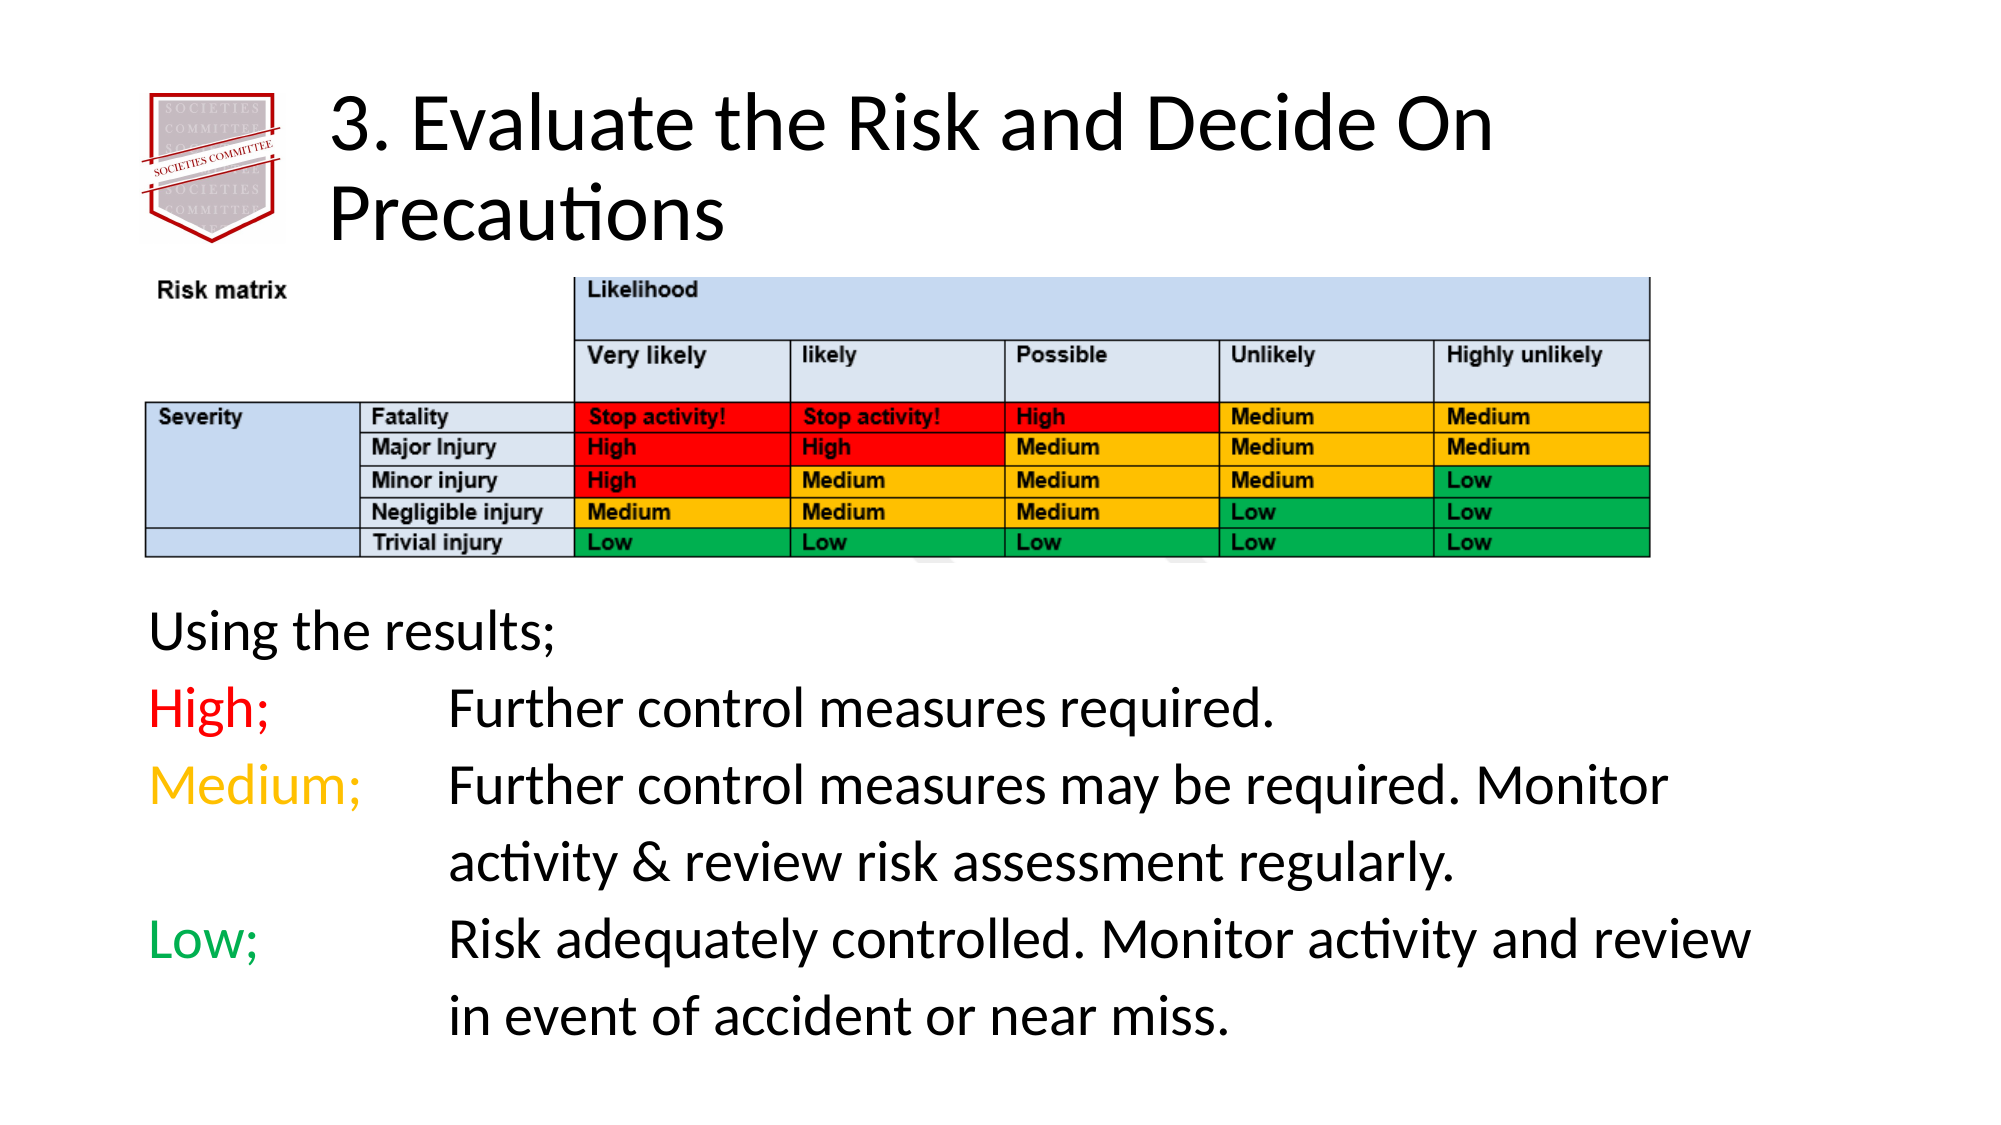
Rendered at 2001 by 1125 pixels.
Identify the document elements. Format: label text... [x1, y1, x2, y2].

list Using the results; High; Further control measures required. Medium; Further control measures may be required. Monitor activity & review risk assessment regularly. Low; Risk adequately controlled. Monitor activity and review in event of accident or near miss. [133, 277, 1890, 1098]
picture [132, 277, 1672, 563]
picture [138, 93, 287, 244]
title 3. Evaluate the Risk and Decide On Precautions [313, 59, 1863, 277]
